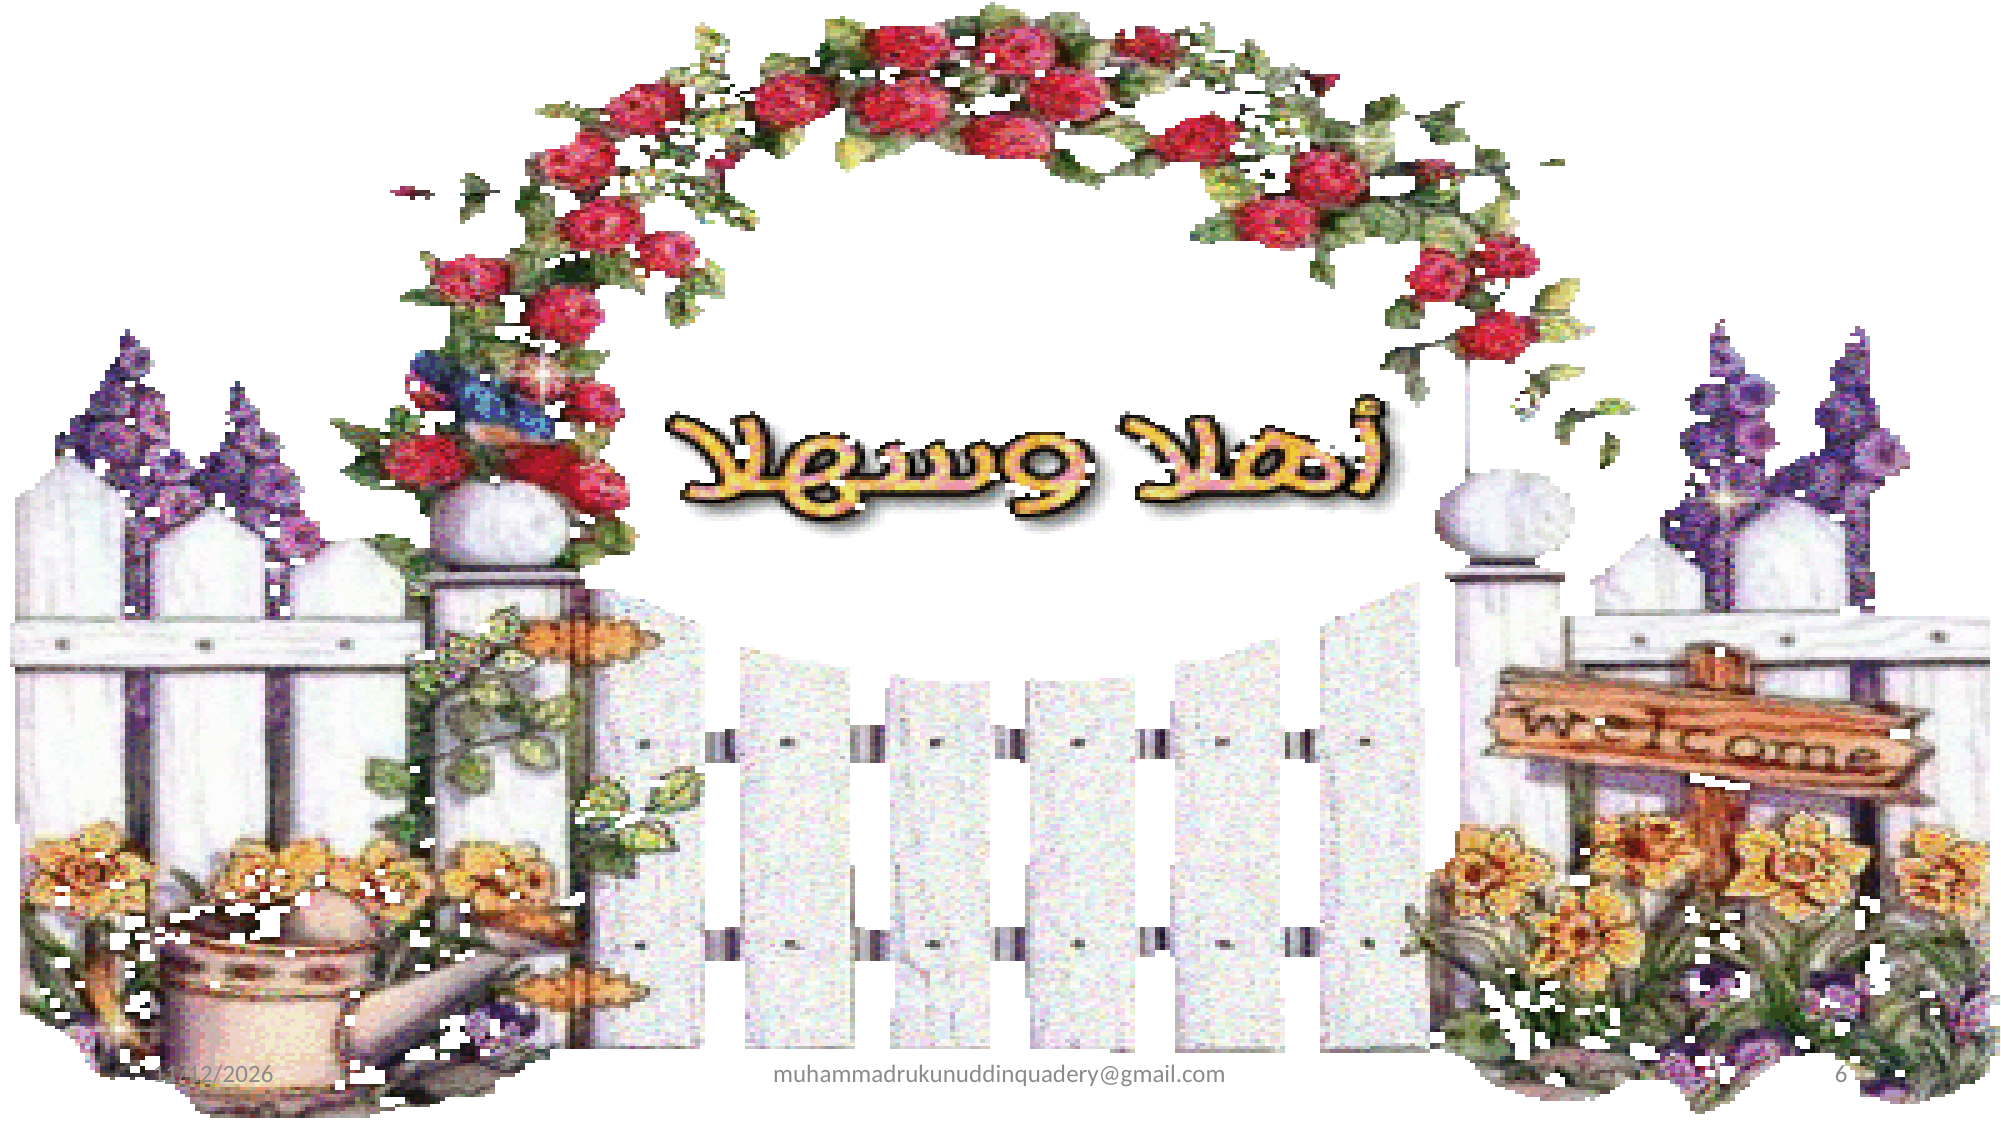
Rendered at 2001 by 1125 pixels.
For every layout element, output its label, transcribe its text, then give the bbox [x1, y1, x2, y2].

slide_number 6 [1412, 1042, 1863, 1103]
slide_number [137, 1042, 588, 1103]
picture [0, 0, 2001, 1125]
footer muhammadrukunuddinquadery@gmail.com [662, 1042, 1338, 1103]
